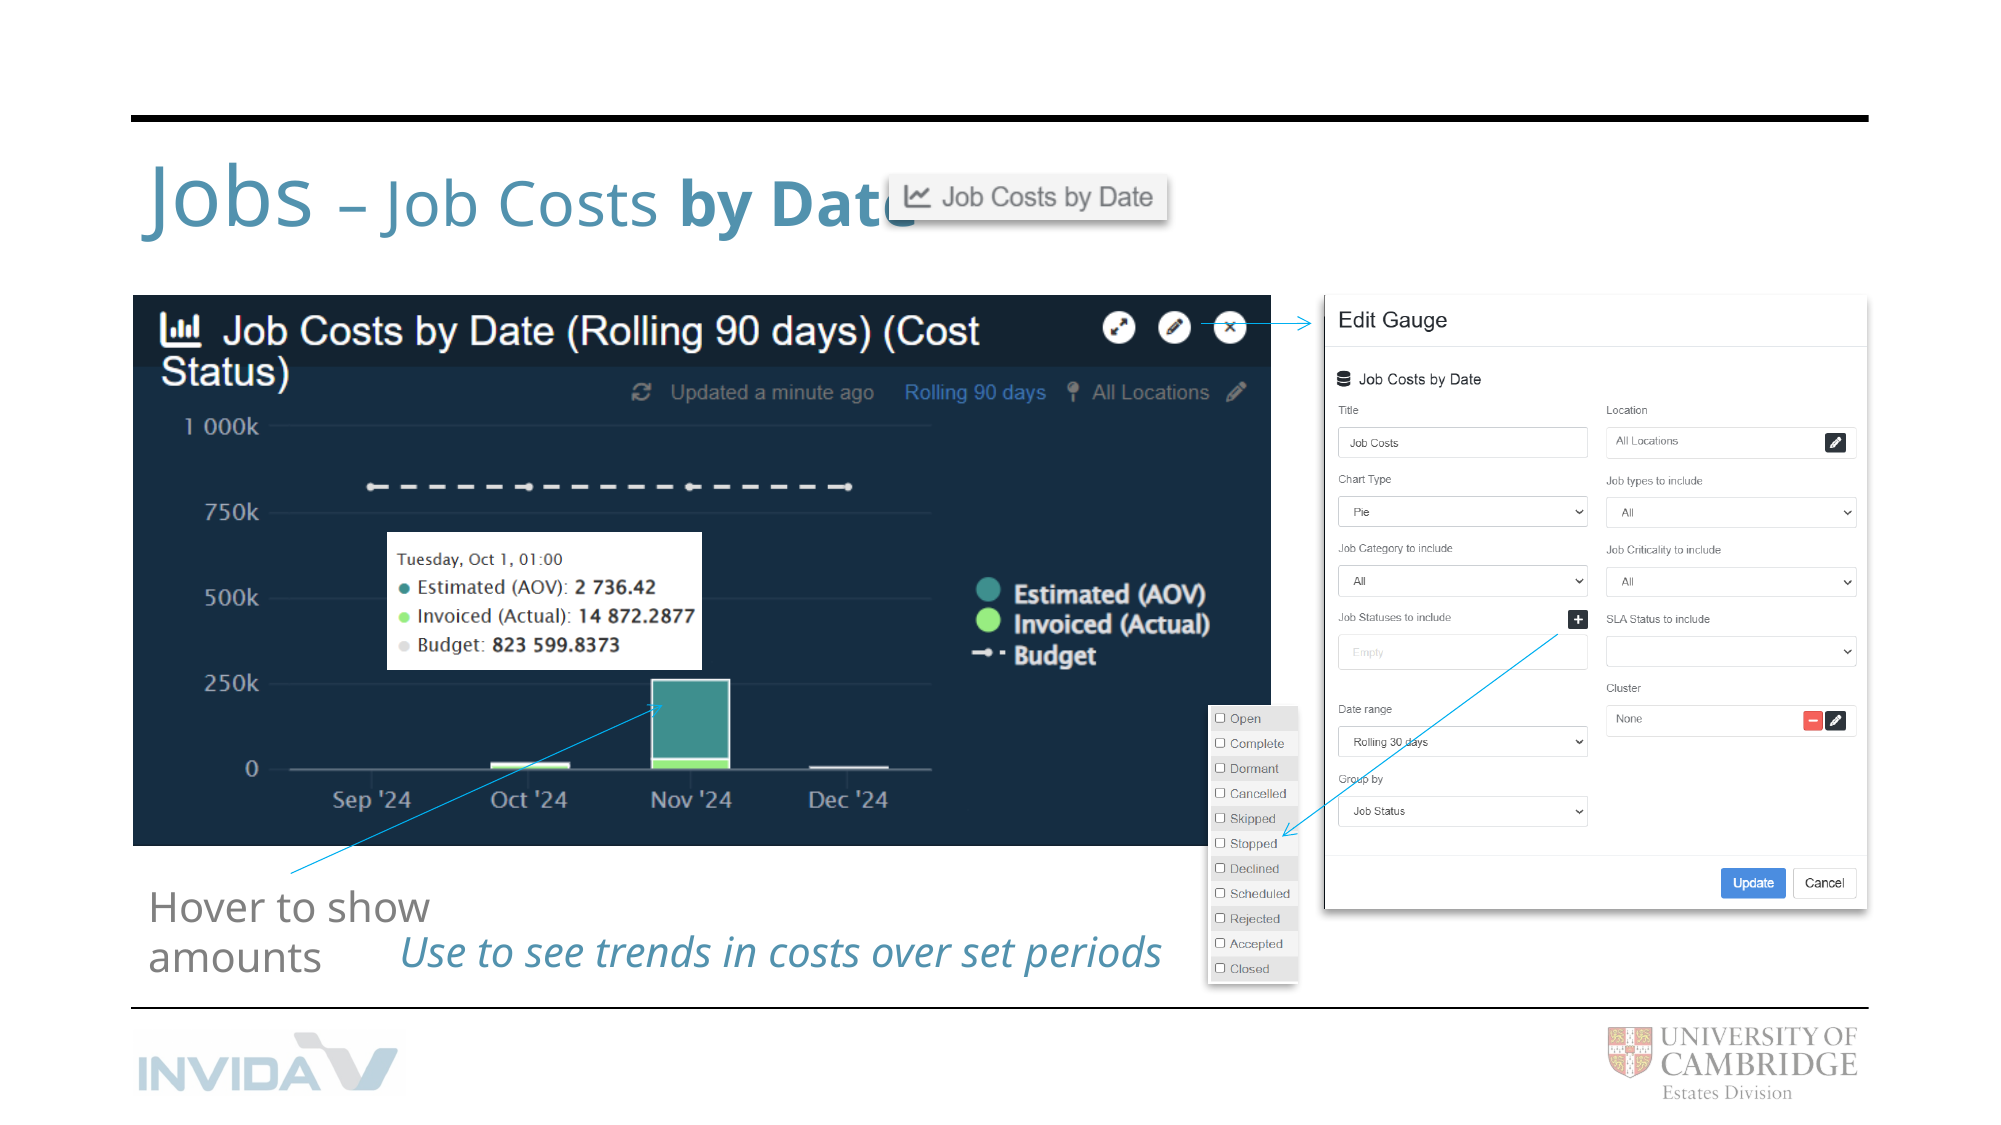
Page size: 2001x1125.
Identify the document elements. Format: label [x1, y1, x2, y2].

text_box [1281, 634, 1558, 837]
text_box [290, 705, 663, 874]
picture [1324, 295, 1867, 909]
text_box [13, 13, 1982, 1109]
picture [132, 295, 1298, 984]
picture [889, 174, 1168, 220]
